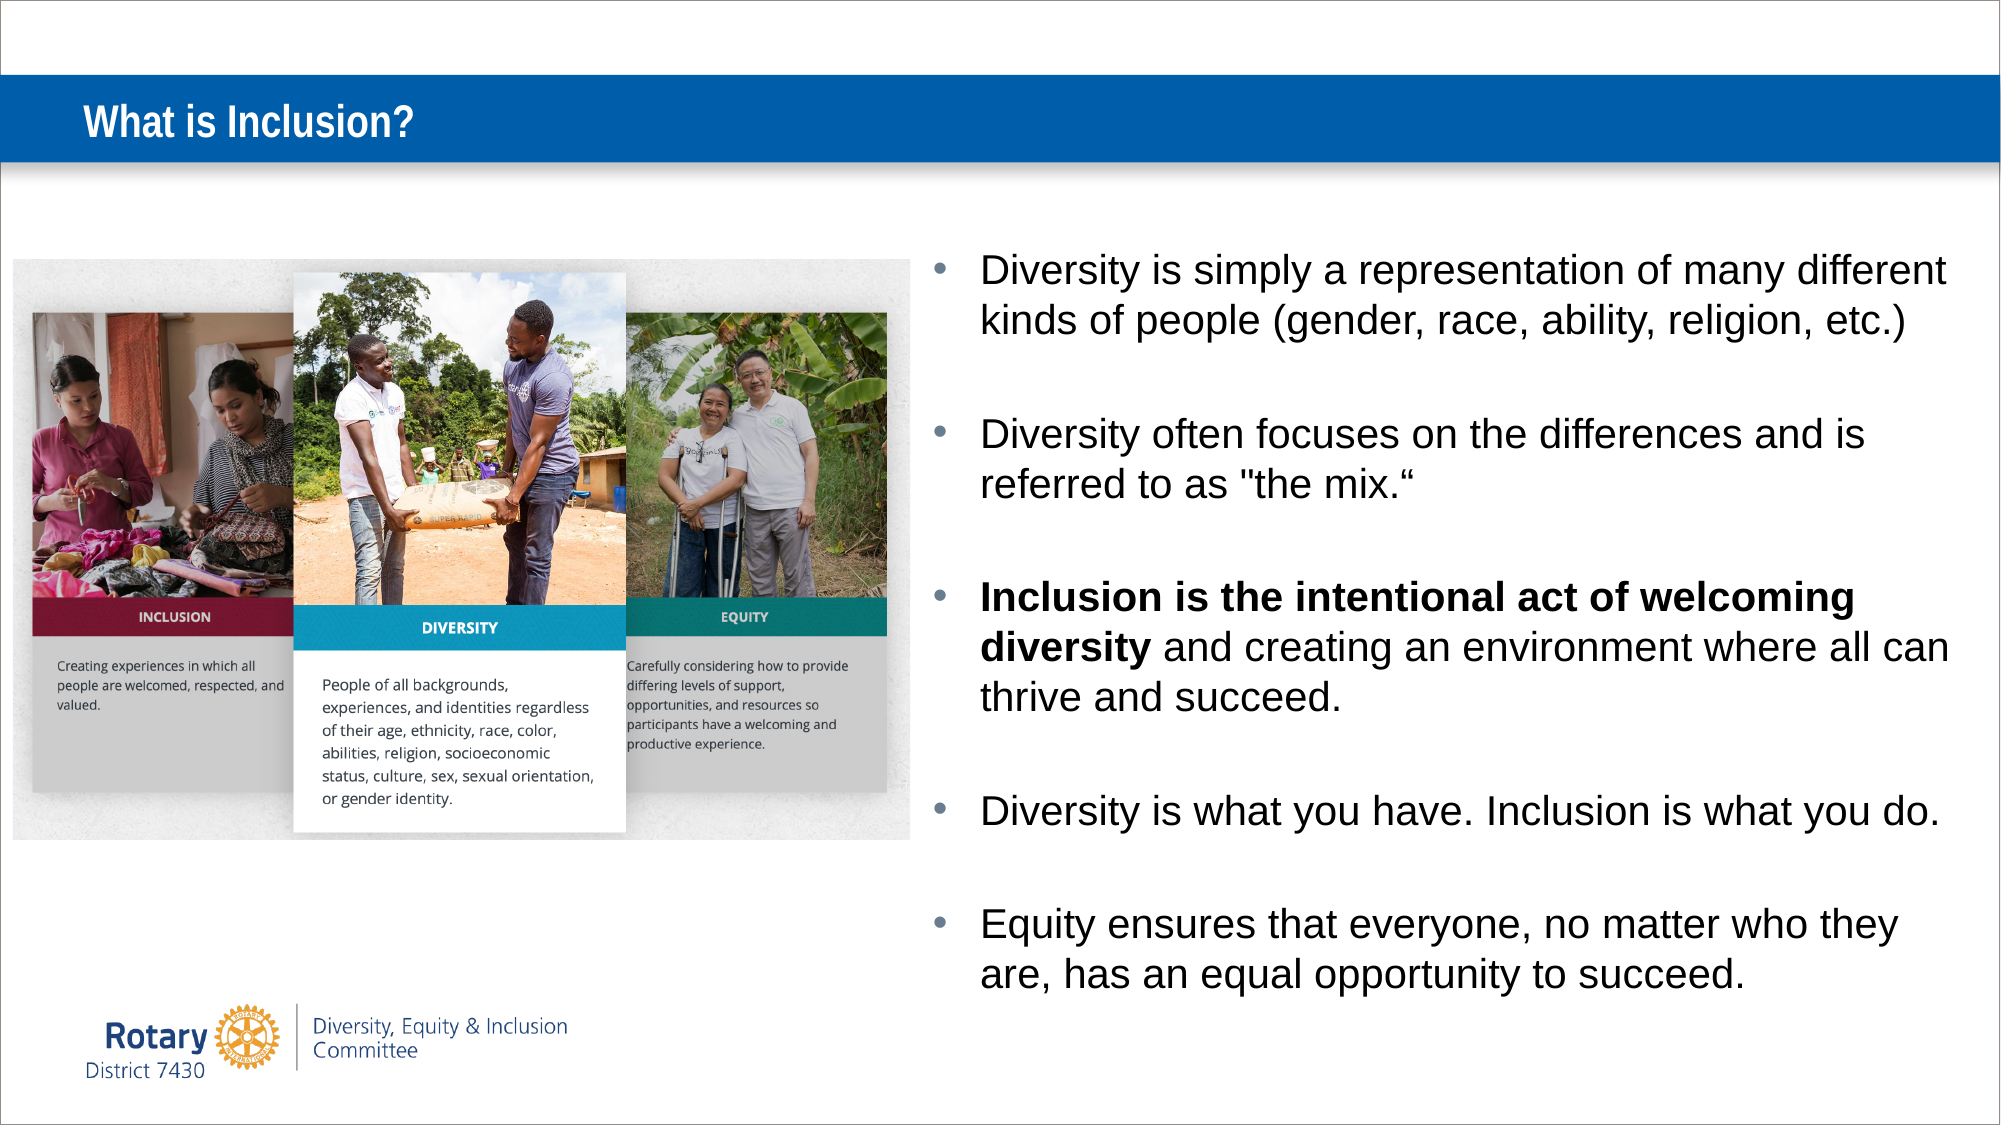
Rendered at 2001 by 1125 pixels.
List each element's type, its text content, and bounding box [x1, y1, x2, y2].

picture [12, 259, 911, 841]
list Diversity is simply a representation of many different kinds of people (gender, race, ability, religion, etc.) Diversity often focuses on the differences and is referred to as "the mix.“ Inclusion is the intentional act of welcoming diversity and creating an environment where all can thrive and succeed. Diversity is what you have. Inclusion is what you do. Equity ensures that everyone, no matter who they are, has an equal opportunity to succeed. [895, 235, 1971, 890]
title What is Inclusion? [83, 75, 2000, 163]
picture [50, 987, 575, 1100]
